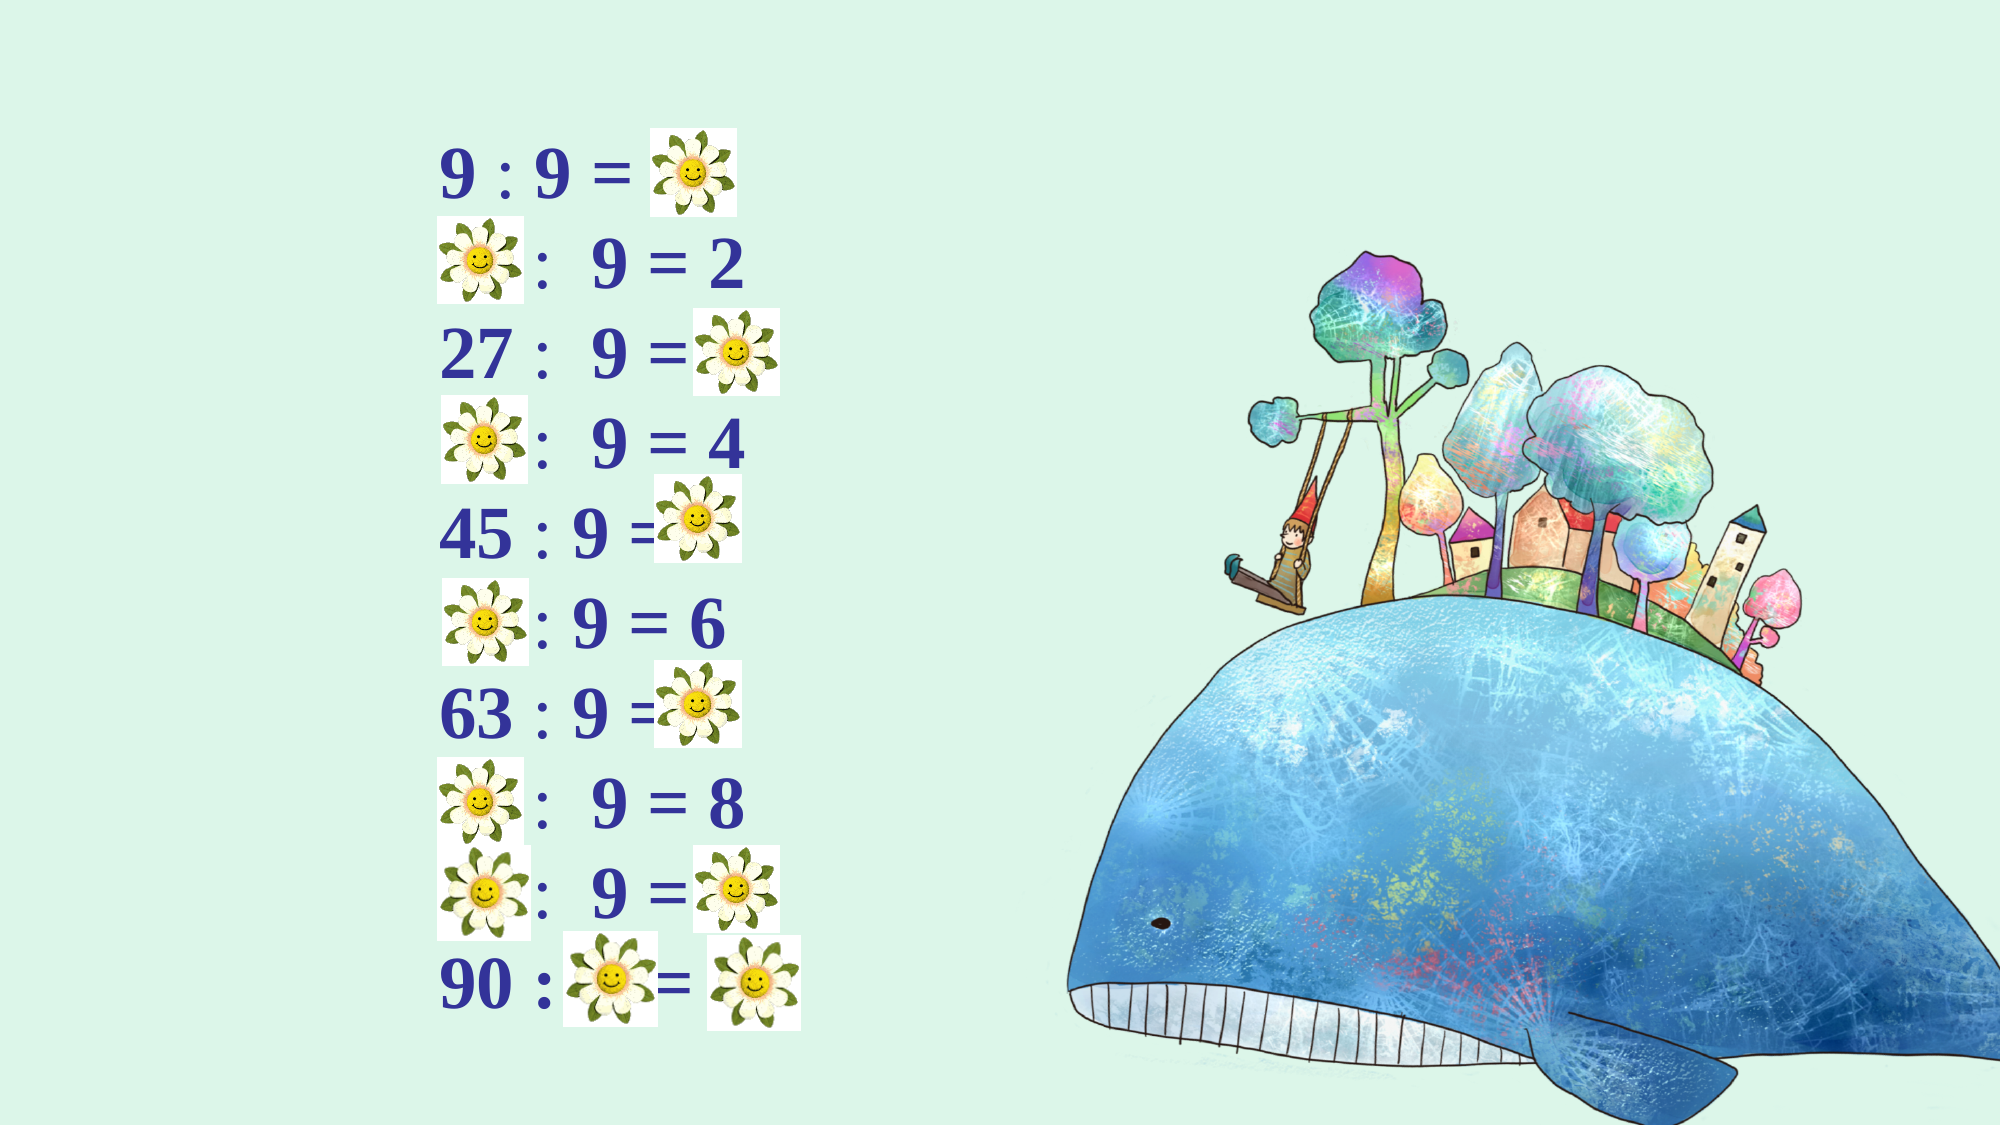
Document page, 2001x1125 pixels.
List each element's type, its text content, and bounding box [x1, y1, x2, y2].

picture [650, 128, 737, 217]
text_box 9 : 9 = 1 18 : 9 = 2 27 : 9 = 3 36 : 9 = 4 45 : 9 = 5 54 : 9 = 6 63 : 9 = 7 72 : 9 = 8 81 : 9 = 9 90 : 9 = 10 [424, 86, 787, 1062]
picture [437, 216, 524, 304]
picture [654, 660, 742, 748]
picture [563, 931, 658, 1027]
picture [706, 935, 801, 1031]
picture [693, 308, 780, 396]
picture [654, 474, 742, 563]
picture [442, 578, 529, 666]
picture [440, 395, 528, 484]
picture [436, 757, 531, 941]
picture [952, 236, 2000, 1125]
picture [693, 845, 780, 933]
